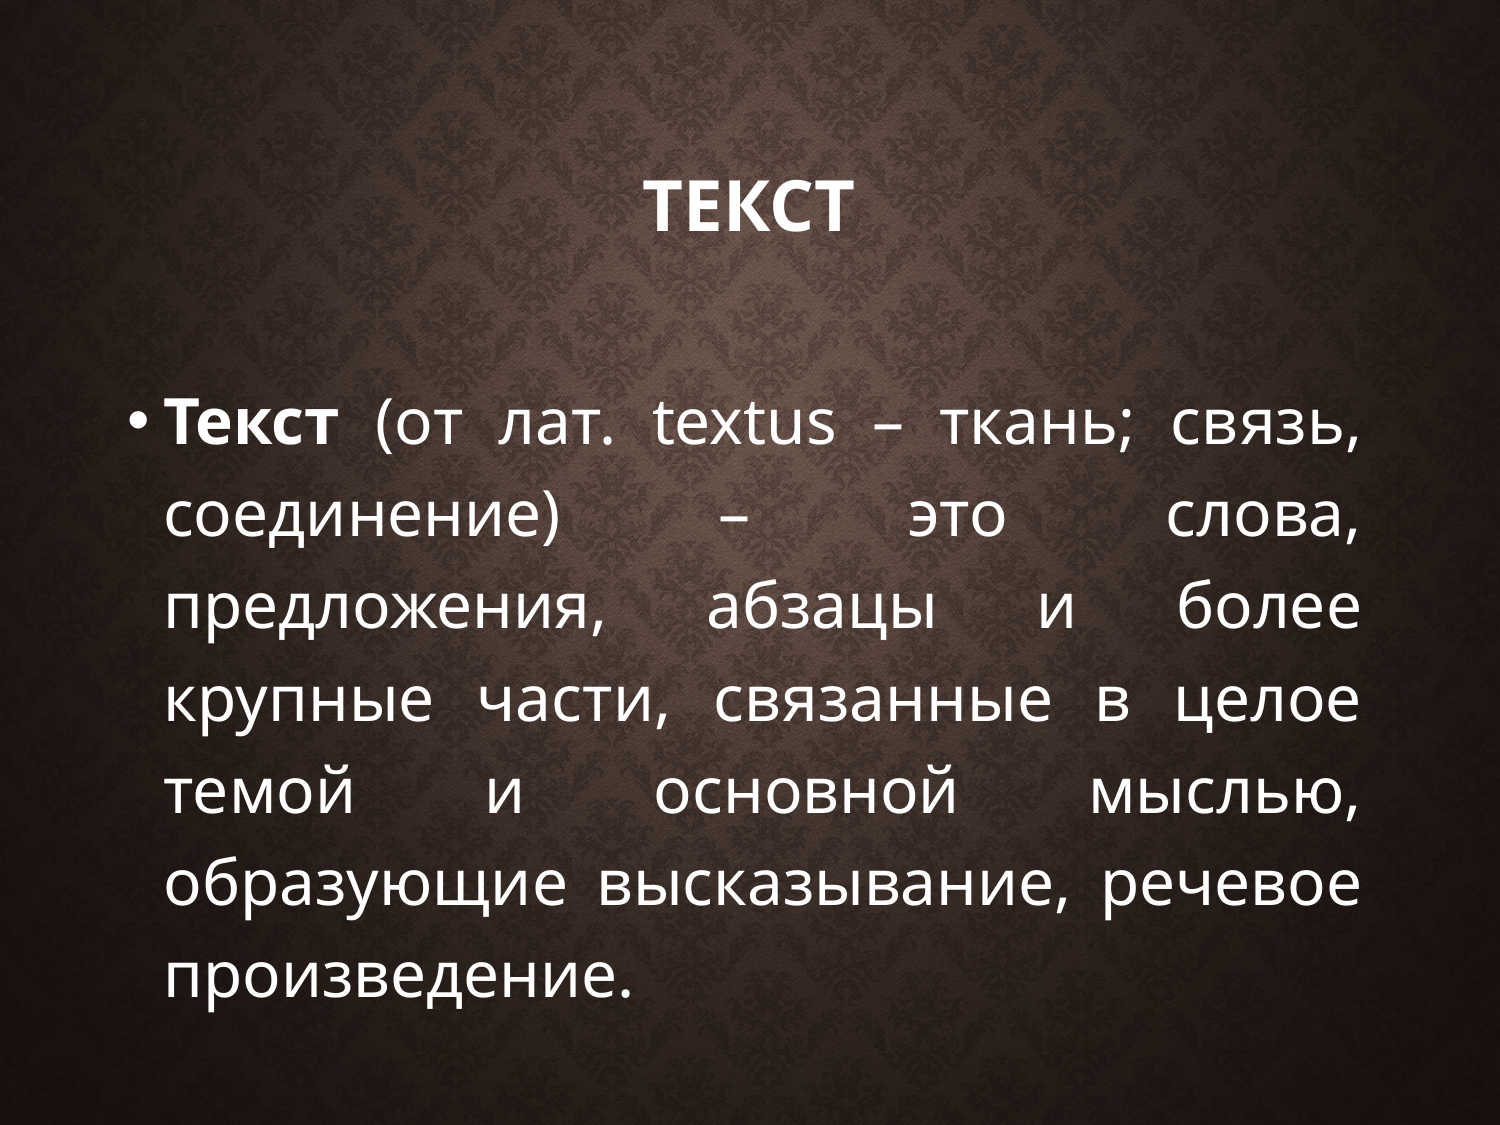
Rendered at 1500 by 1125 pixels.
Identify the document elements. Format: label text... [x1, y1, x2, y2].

list Текст (от лат. textus – ткань; связь, соединение) – это слова, предложения, абзацы и более крупные части, связанные в целое темой и основной мыслью, образующие высказывание, речевое произведение. [112, 357, 1378, 1025]
title Текст [112, 99, 1387, 318]
